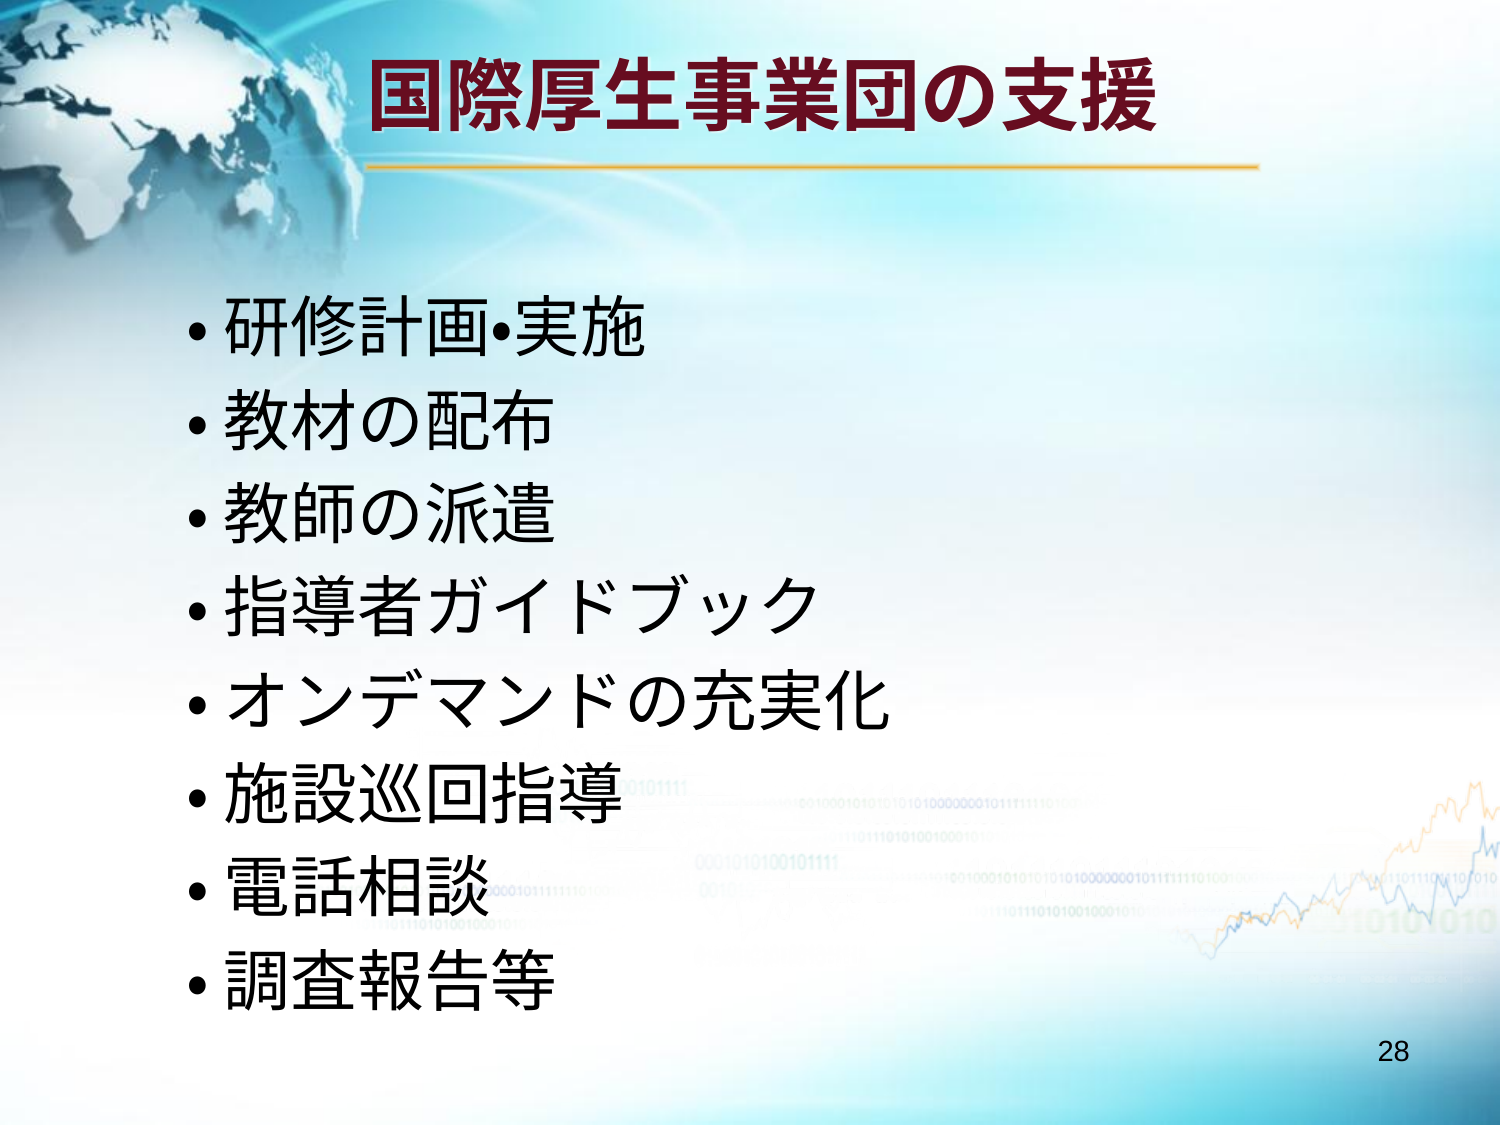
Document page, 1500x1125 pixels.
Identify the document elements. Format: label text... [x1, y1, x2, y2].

slide_number 28 [1074, 1024, 1425, 1103]
title 国際厚生事業団の支援 [112, 24, 1413, 161]
picture [0, 0, 1500, 1125]
list ・ 研修計画・実施 ・ 教材の配布 ・ 教師の派遣 ・ 指導者ガイドブック ・ オンデマンドの充実化 ・ 施設巡回指導 ・ 電話相談 ・ 調査報告等 [171, 184, 1353, 1083]
